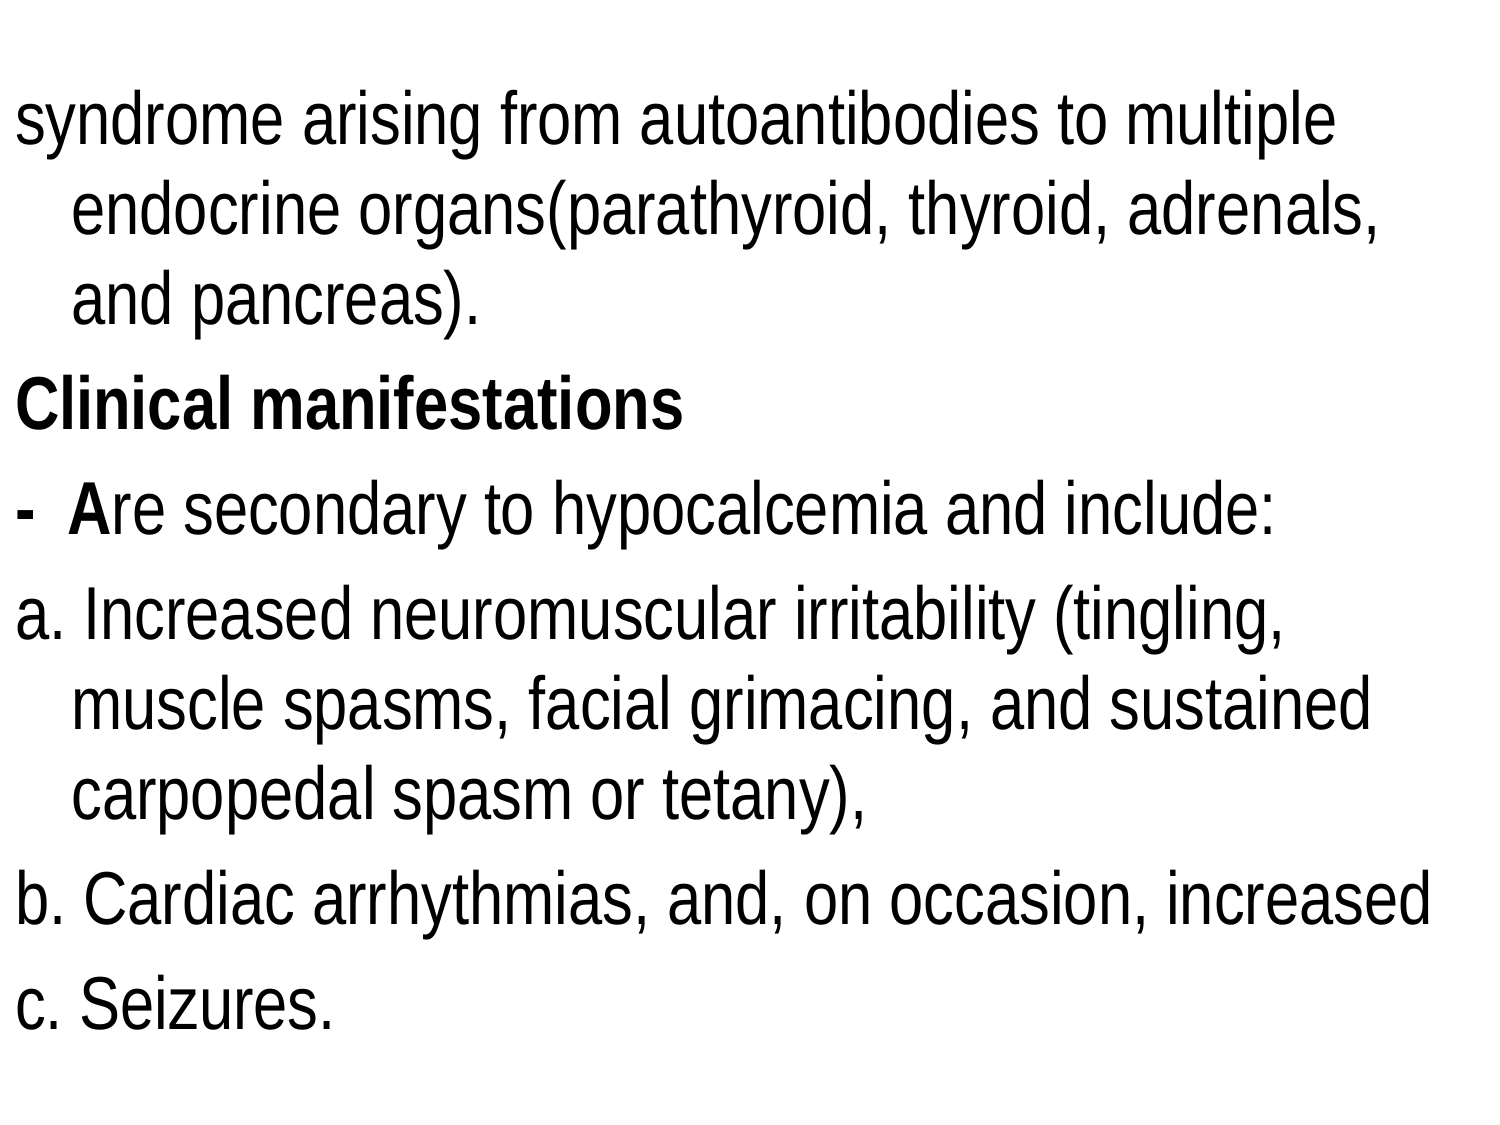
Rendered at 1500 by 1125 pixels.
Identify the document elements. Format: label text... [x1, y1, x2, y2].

list syndrome arising from autoantibodies to multiple endocrine organs(parathyroid, thyroid, adrenals, and pancreas). Clinical manifestations - Are secondary to hypocalcemia and include: a. Increased neuromuscular irritability (tingling, muscle spasms, facial grimacing, and sustained carpopedal spasm or tetany), b. Cardiac arrhythmias, and, on occasion, increased c. Seizures. [0, 62, 1500, 1125]
